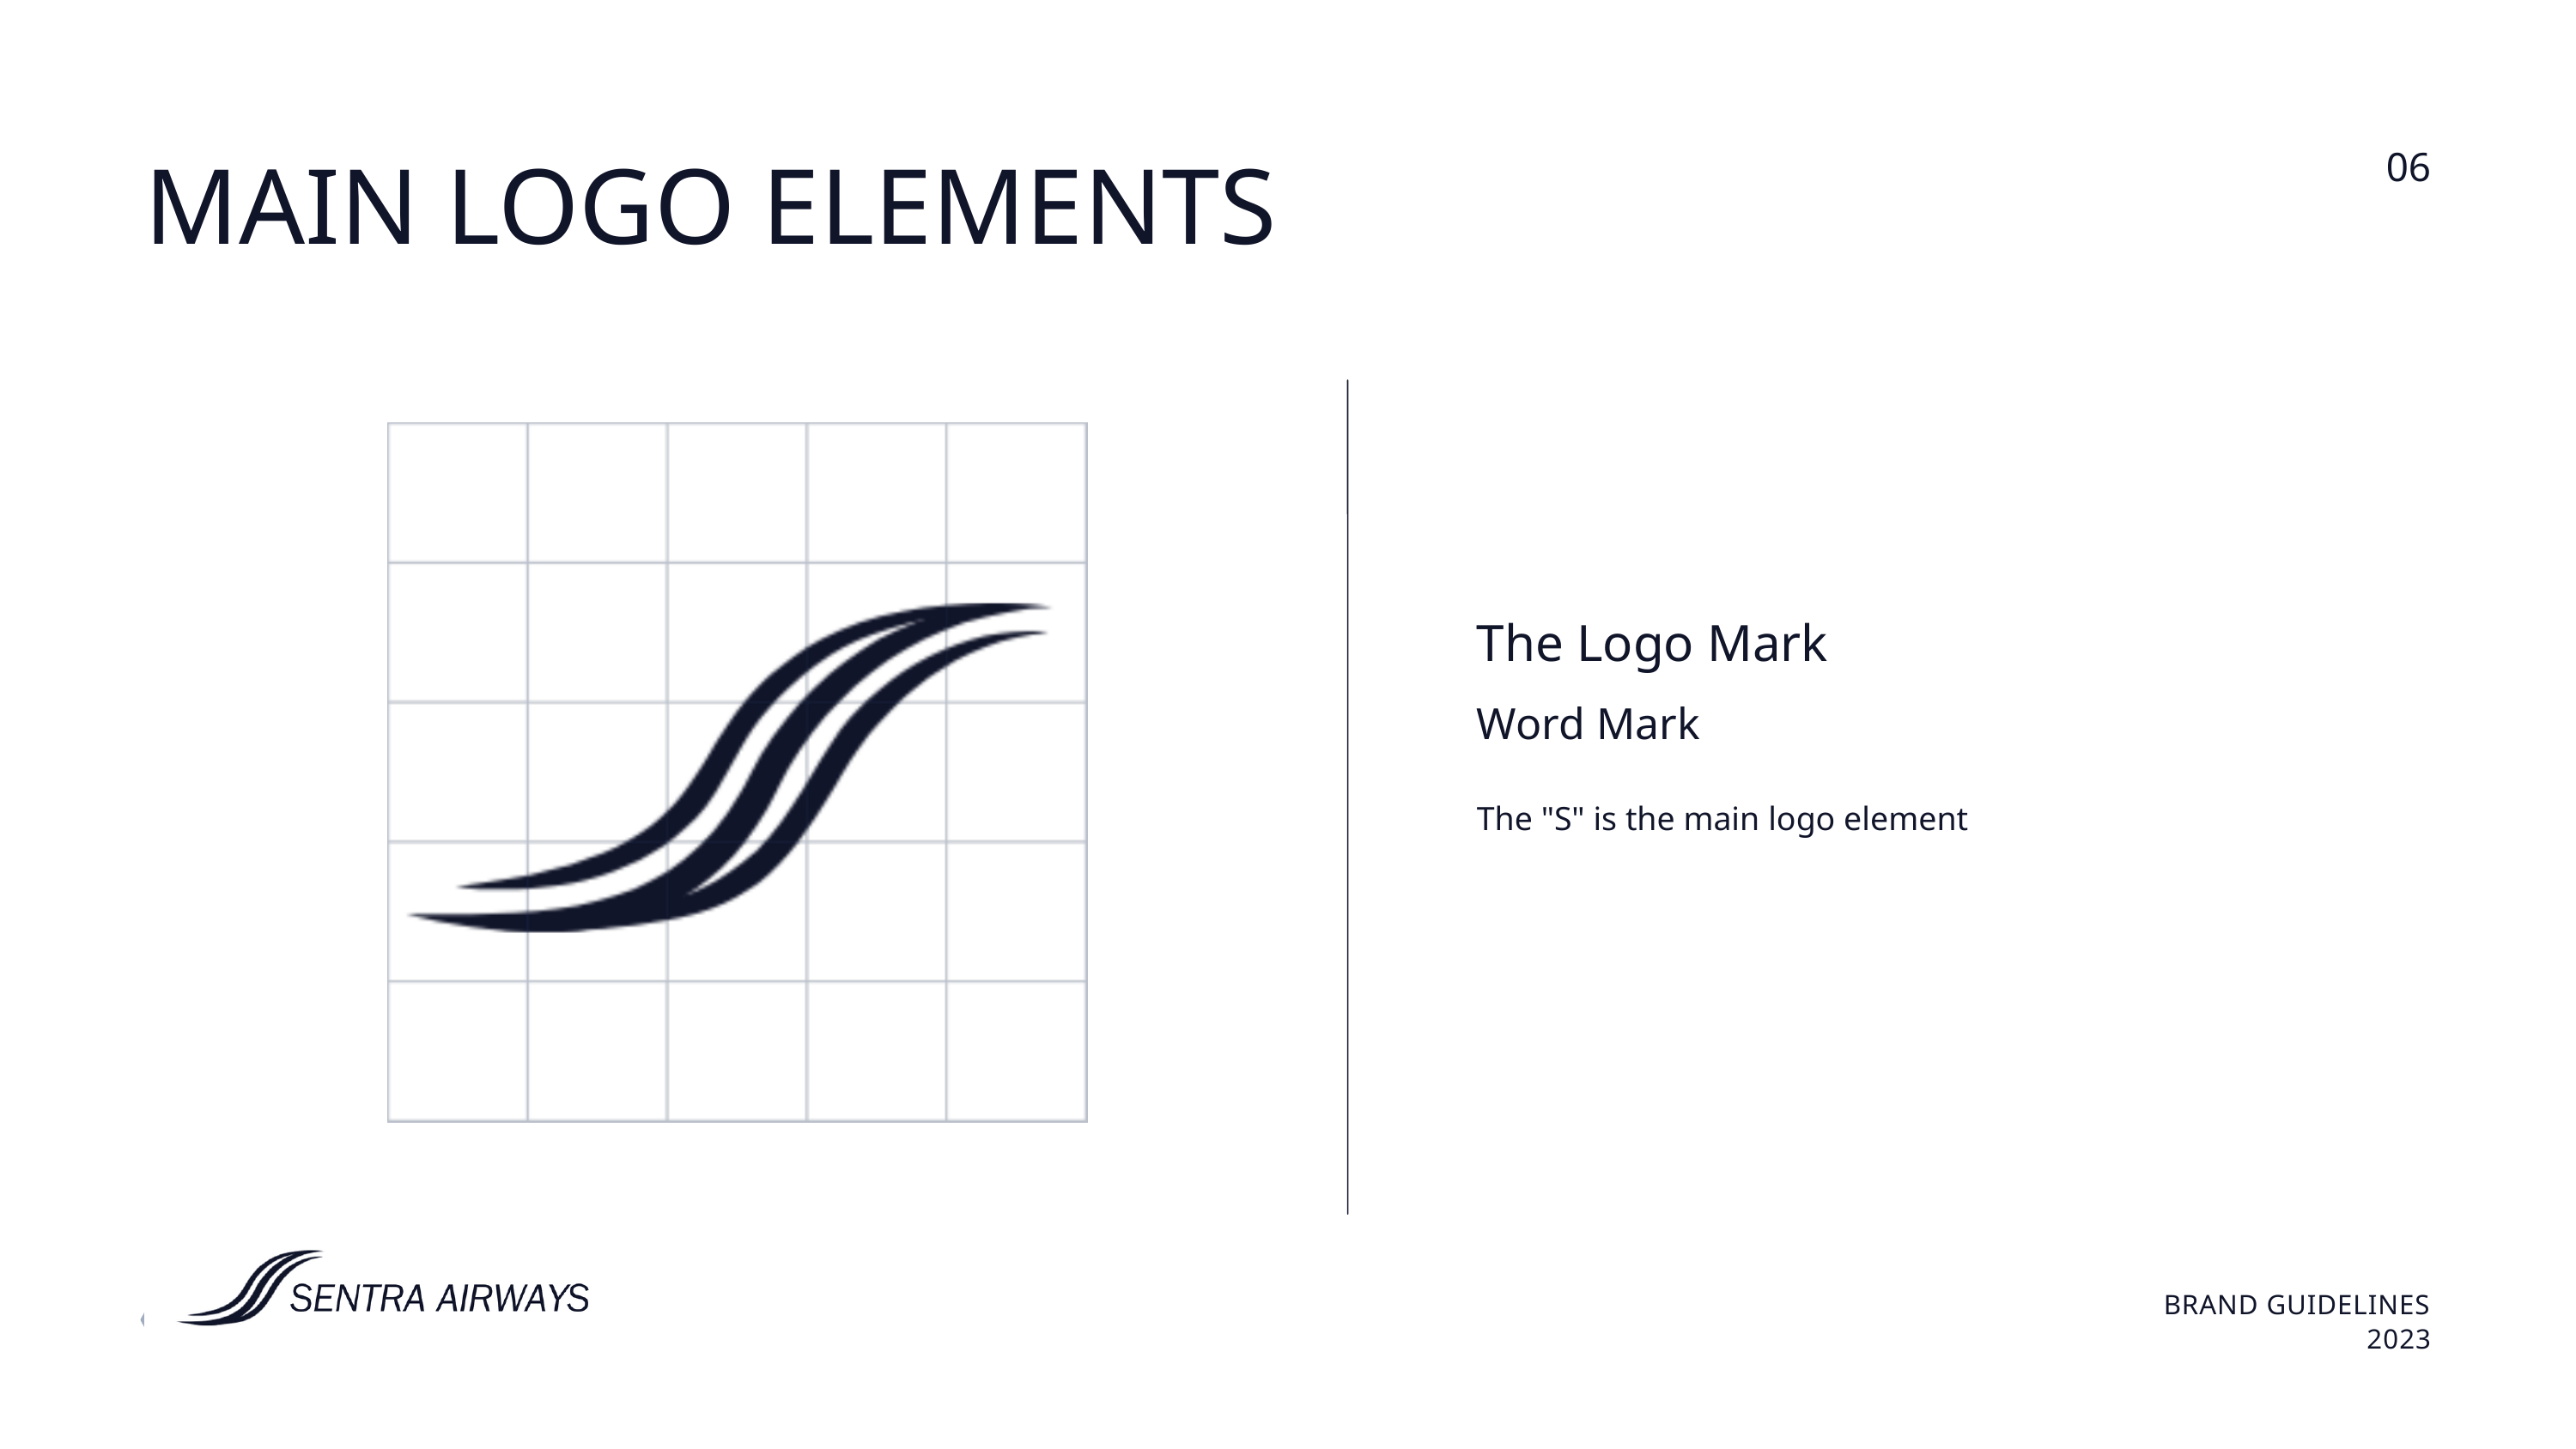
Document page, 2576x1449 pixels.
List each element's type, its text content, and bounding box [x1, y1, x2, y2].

text_box 06 [2367, 146, 2432, 190]
picture [387, 422, 1088, 1124]
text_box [1476, 616, 2211, 832]
text_box MAIN LOGO ELEMENTS [144, 161, 1534, 265]
picture [144, 1208, 619, 1367]
text_box BRAND GUIDELINES 2023 [2099, 1284, 2432, 1355]
